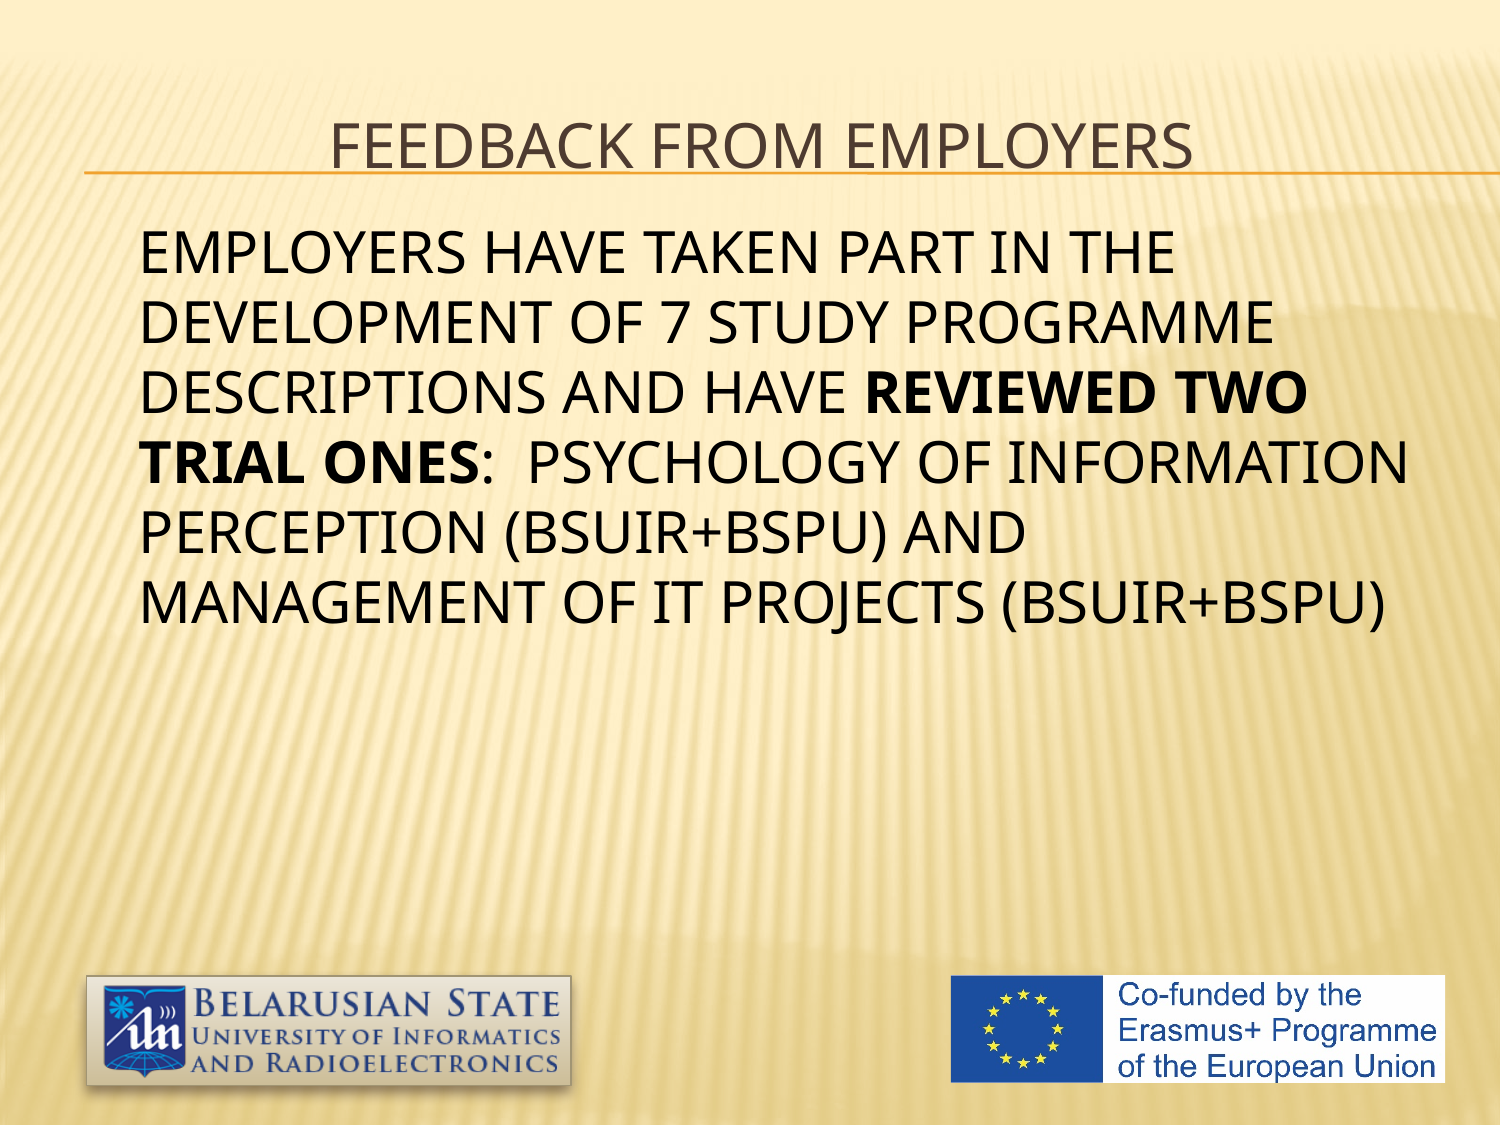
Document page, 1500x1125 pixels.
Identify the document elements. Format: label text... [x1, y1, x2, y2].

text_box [88, 955, 574, 1107]
text_box EMPLOYERS HAVE TAKEN PART IN THE DEVELOPMENT OF 7 STUDY PROGRAMME DESCRIPTIONS AND HAVE REVIEWED TWO TRIAL ONES: PSYCHOLOGY OF INFORMATION PERCEPTION (BSUIR+BSPU) AND MANAGEMENT OF IT PROJECTS (BSUIR+BSPU) [123, 208, 1435, 713]
title Feedback from employers [50, 75, 1475, 213]
picture [950, 975, 1446, 1083]
